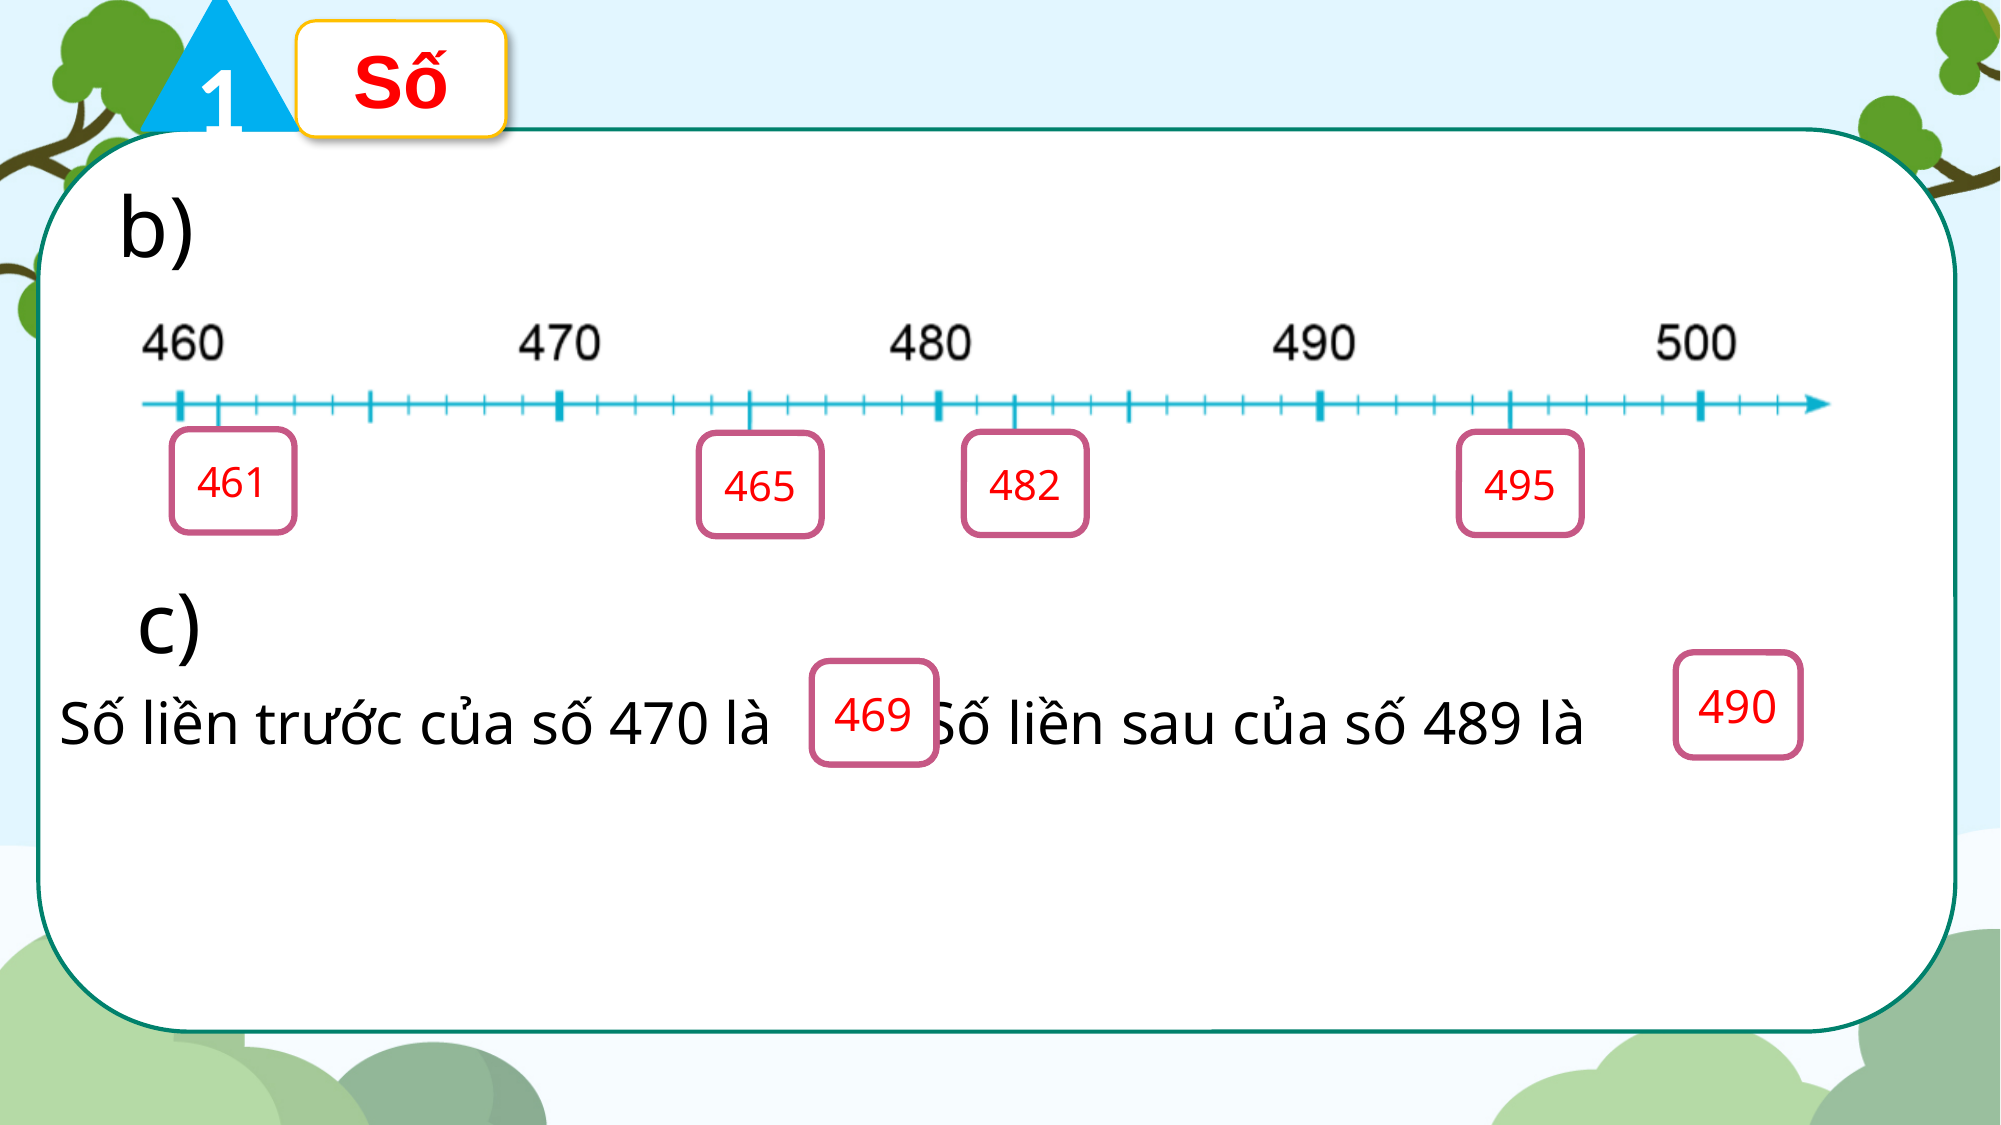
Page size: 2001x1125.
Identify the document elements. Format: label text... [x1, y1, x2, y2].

text_box [36, 127, 1958, 1034]
text_box c) [121, 562, 264, 651]
picture [121, 308, 1852, 543]
text_box Số [296, 20, 507, 138]
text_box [44, 652, 1852, 765]
text_box 1 [140, 0, 299, 132]
text_box b) [103, 167, 245, 282]
picture [0, 0, 2001, 1125]
